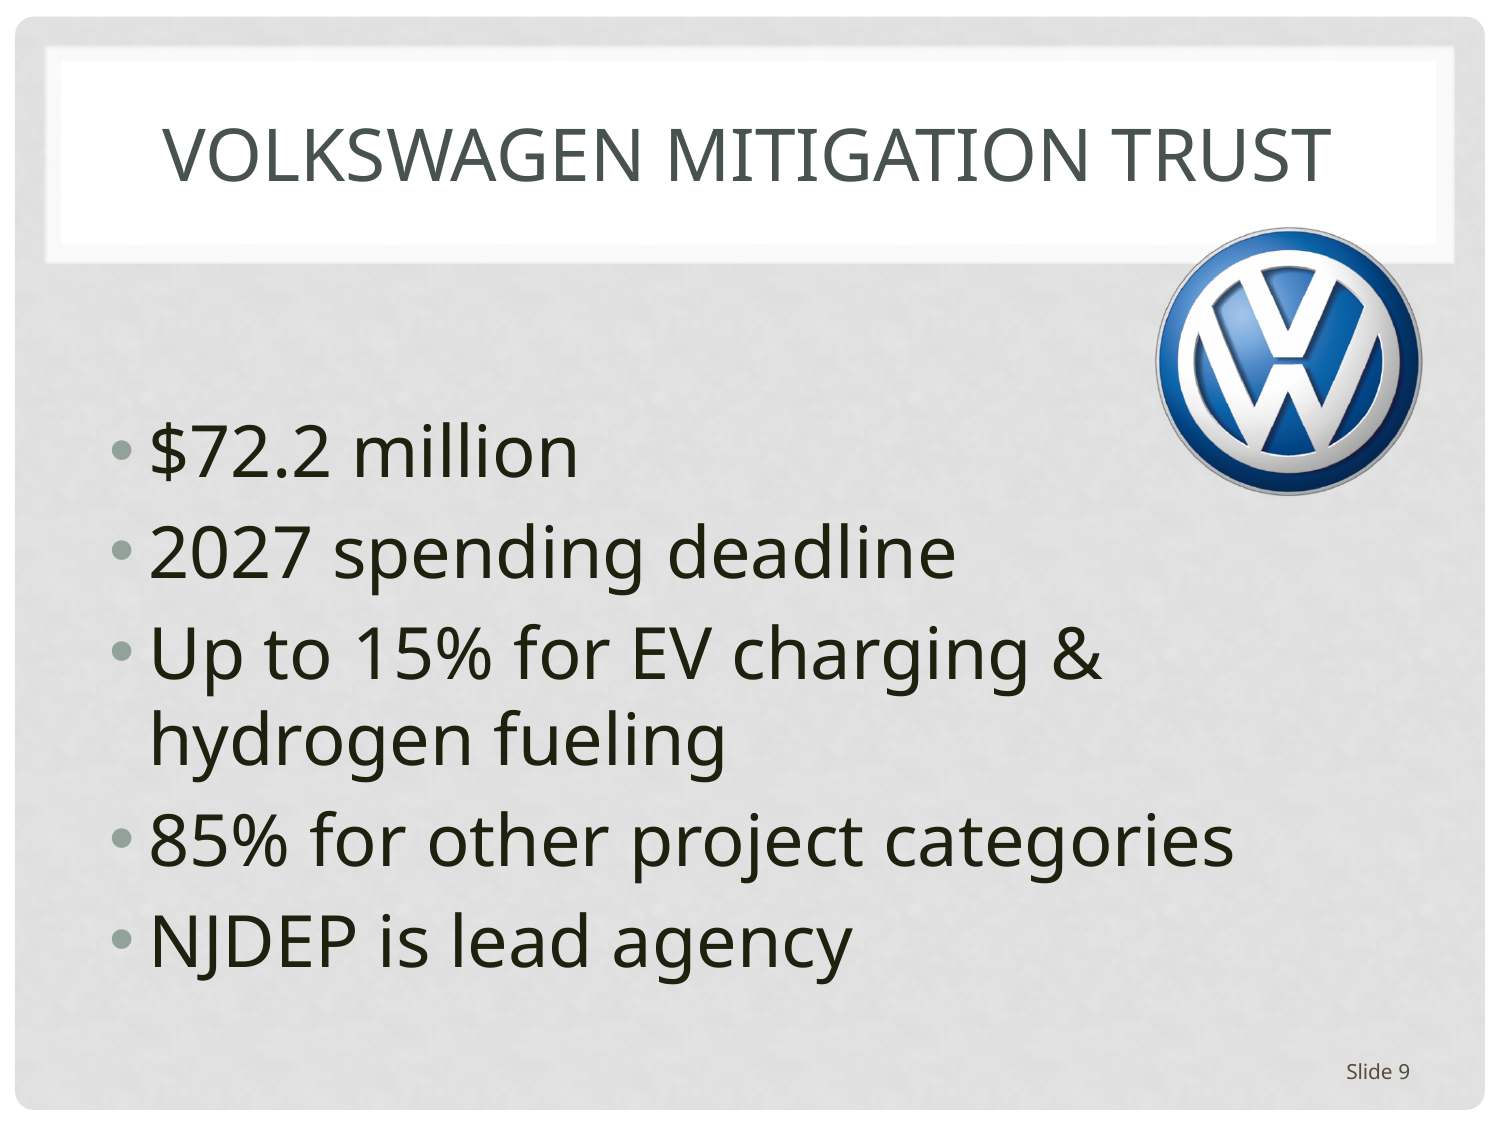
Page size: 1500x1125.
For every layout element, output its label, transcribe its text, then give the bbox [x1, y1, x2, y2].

title Volkswagen mitigation trust [69, 66, 1425, 238]
list $72.2 million 2027 spending deadline Up to 15% for EV charging & hydrogen fueling 85% for other project categories NJDEP is lead agency [75, 398, 1260, 1005]
picture [1150, 223, 1426, 498]
slide_number Slide 9 [1074, 1042, 1425, 1103]
